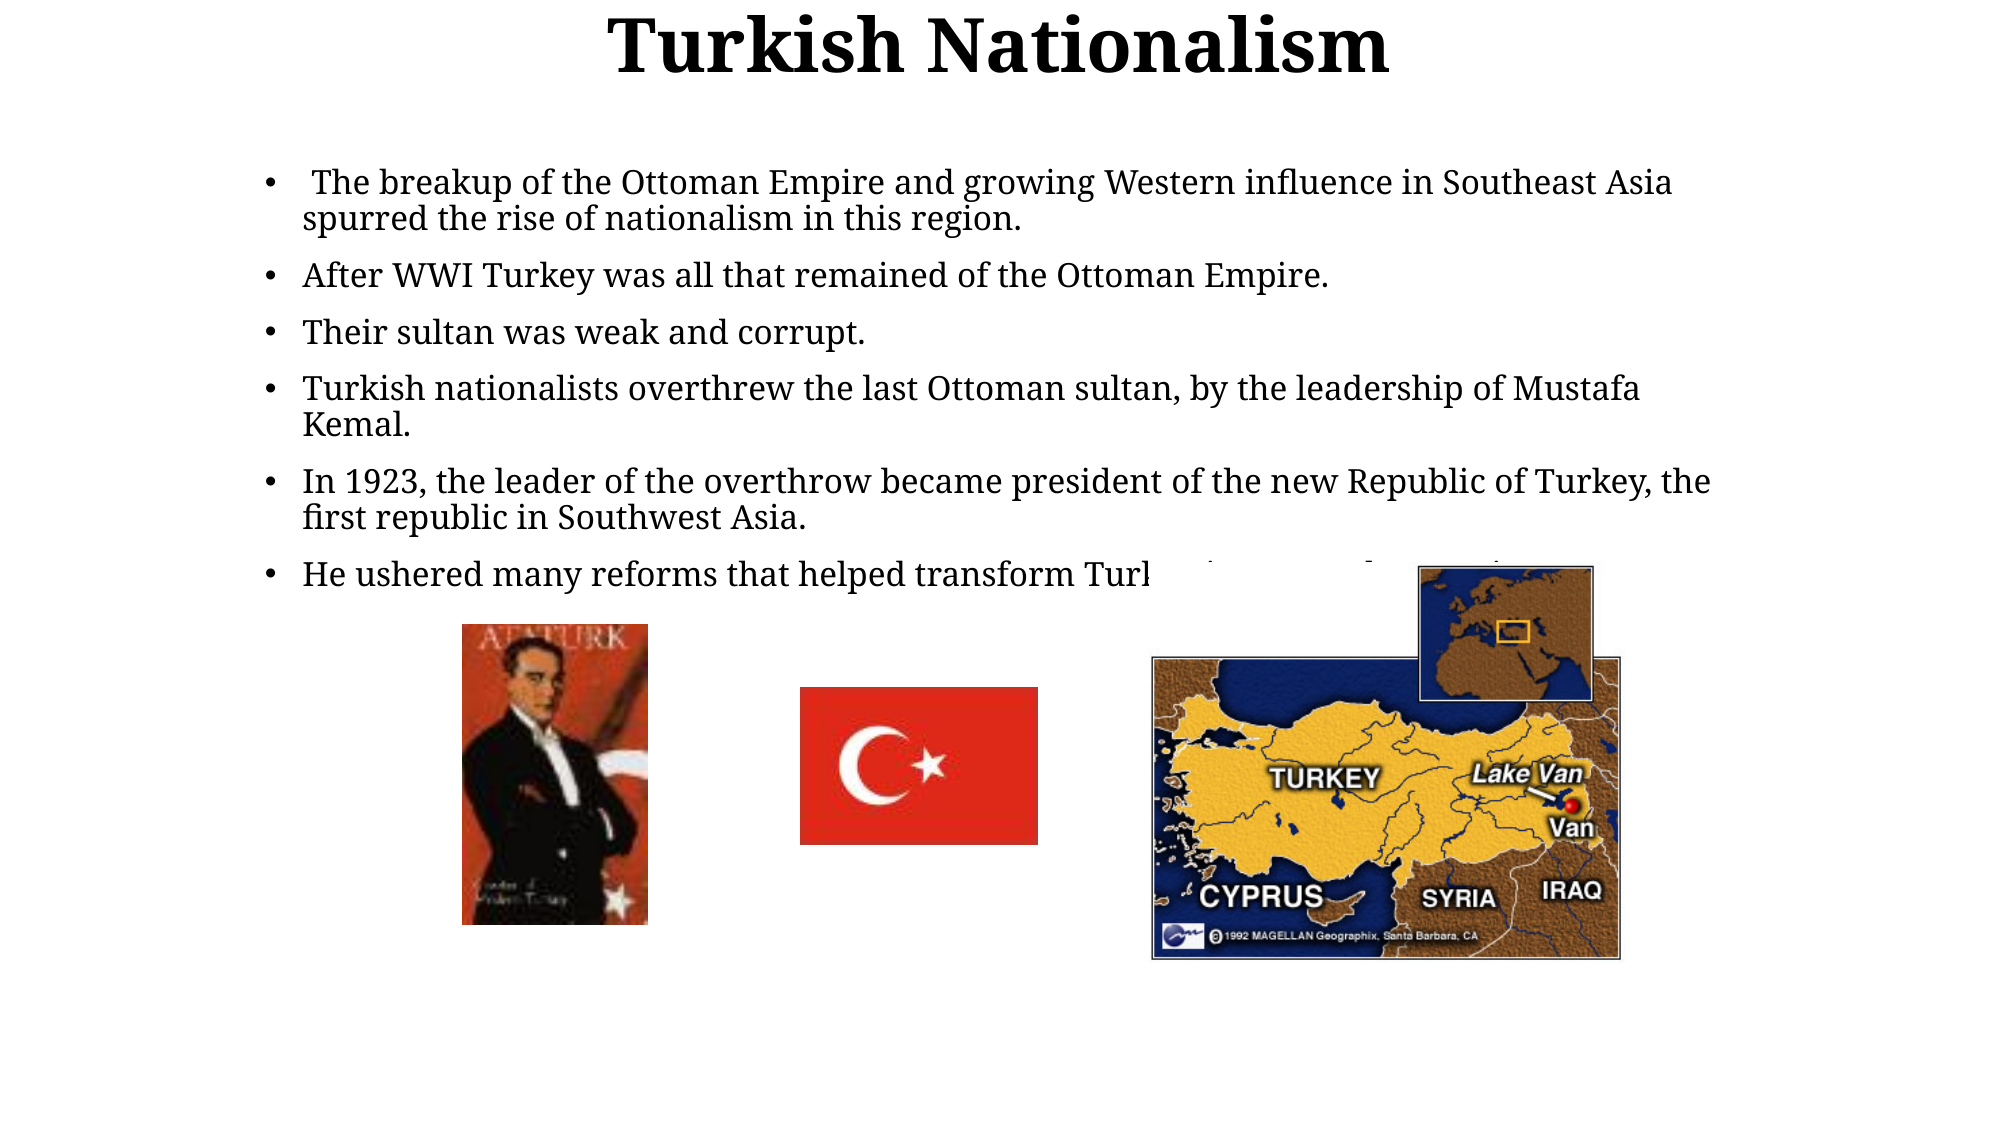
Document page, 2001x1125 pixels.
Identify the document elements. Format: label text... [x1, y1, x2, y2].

picture [799, 687, 1038, 845]
list Turkish Nationalism The breakup of the Ottoman Empire and growing Western influence in Southeast Asia spurred the rise of nationalism in this region. After WWI Turkey was all that remained of the Ottoman Empire. Their sultan was weak and corrupt. Turkish nationalists overthrew the last Ottoman sultan, by the leadership of Mustafa Kemal. In 1923, the leader of the overthrow became president of the new Republic of Turkey, the first republic in Southwest Asia. He ushered many reforms that helped transform Turkey into a modern nation. [249, 0, 1750, 1125]
picture [462, 624, 648, 925]
picture [1149, 562, 1625, 964]
